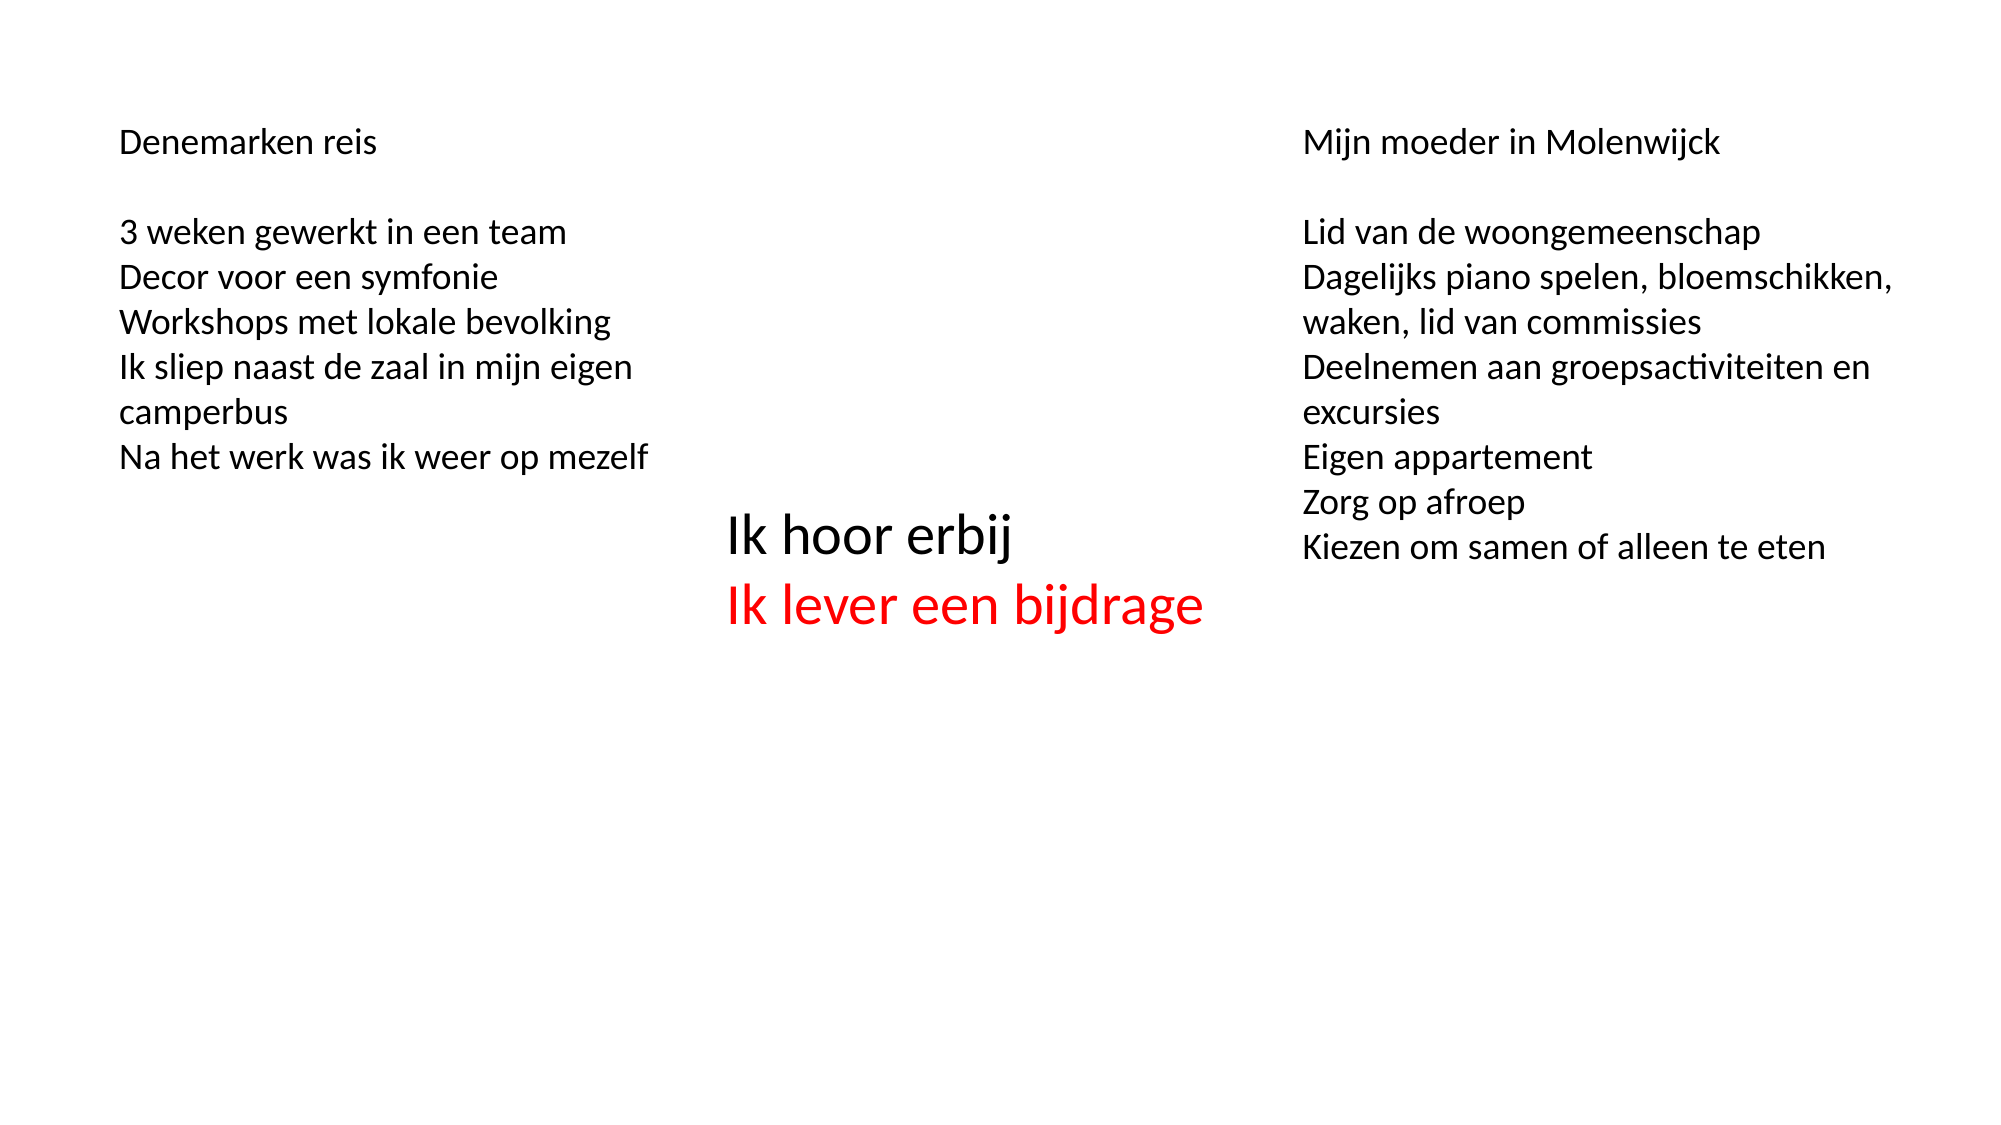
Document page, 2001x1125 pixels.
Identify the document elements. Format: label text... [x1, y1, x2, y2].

text_box Ik hoor erbij Ik lever een bijdrage [712, 488, 1238, 644]
text_box Mijn moeder in Molenwijck Lid van de woongemeenschap Dagelijks piano spelen, bloemschikken, waken, lid van commissies Deelnemen aan groepsactiviteiten en excursies Eigen appartement Zorg op afroep Kiezen om samen of alleen te eten [1287, 109, 1993, 710]
text_box Denemarken reis 3 weken gewerkt in een team Decor voor een symfonie Workshops met lokale bevolking Ik sliep naast de zaal in mijn eigen camperbus Na het werk was ik weer op mezelf [104, 109, 713, 485]
